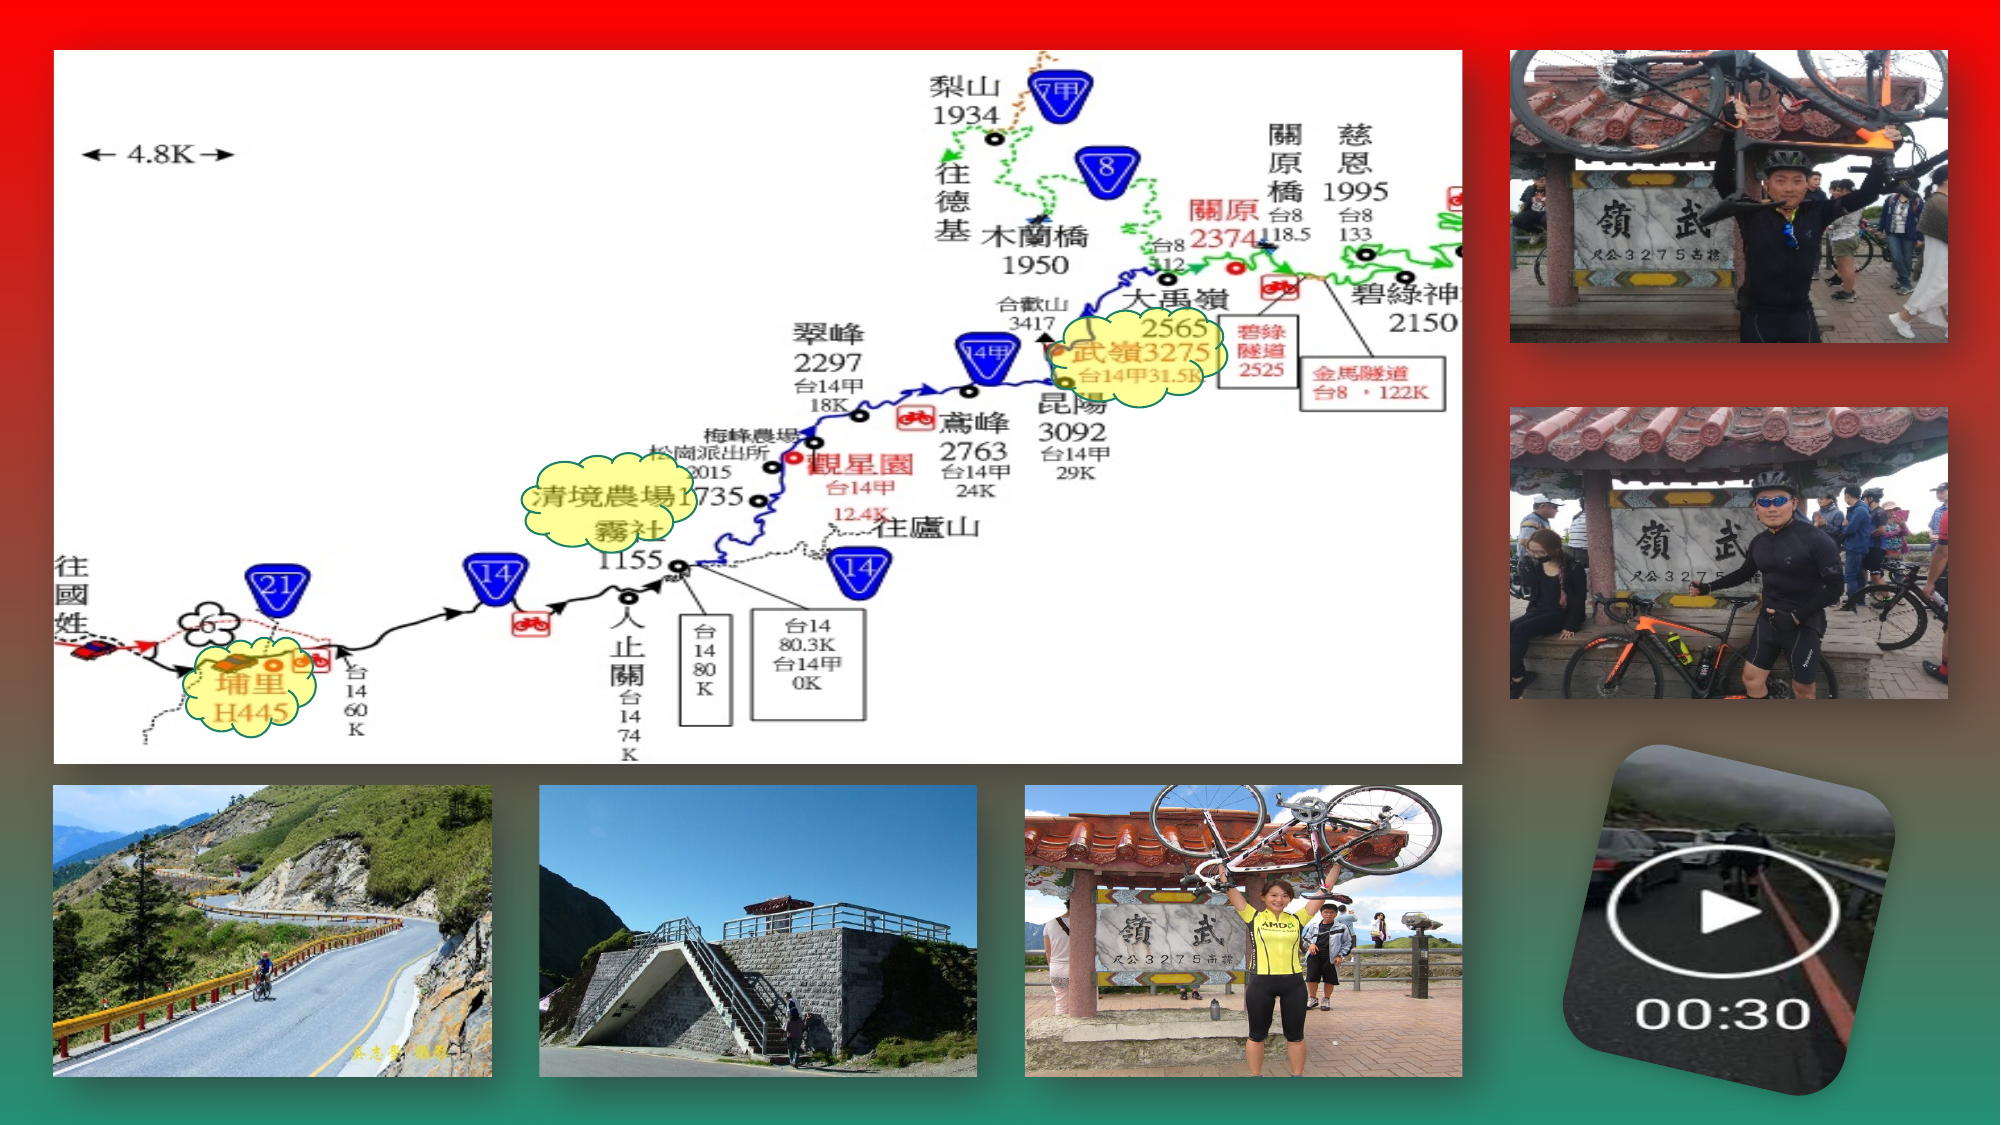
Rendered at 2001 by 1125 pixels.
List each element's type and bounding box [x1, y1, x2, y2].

picture [53, 50, 1463, 764]
picture [539, 785, 977, 1077]
picture [1562, 744, 1896, 1096]
picture [1024, 785, 1463, 1077]
picture [53, 785, 492, 1077]
picture [1510, 50, 1948, 343]
picture [1510, 406, 1948, 699]
